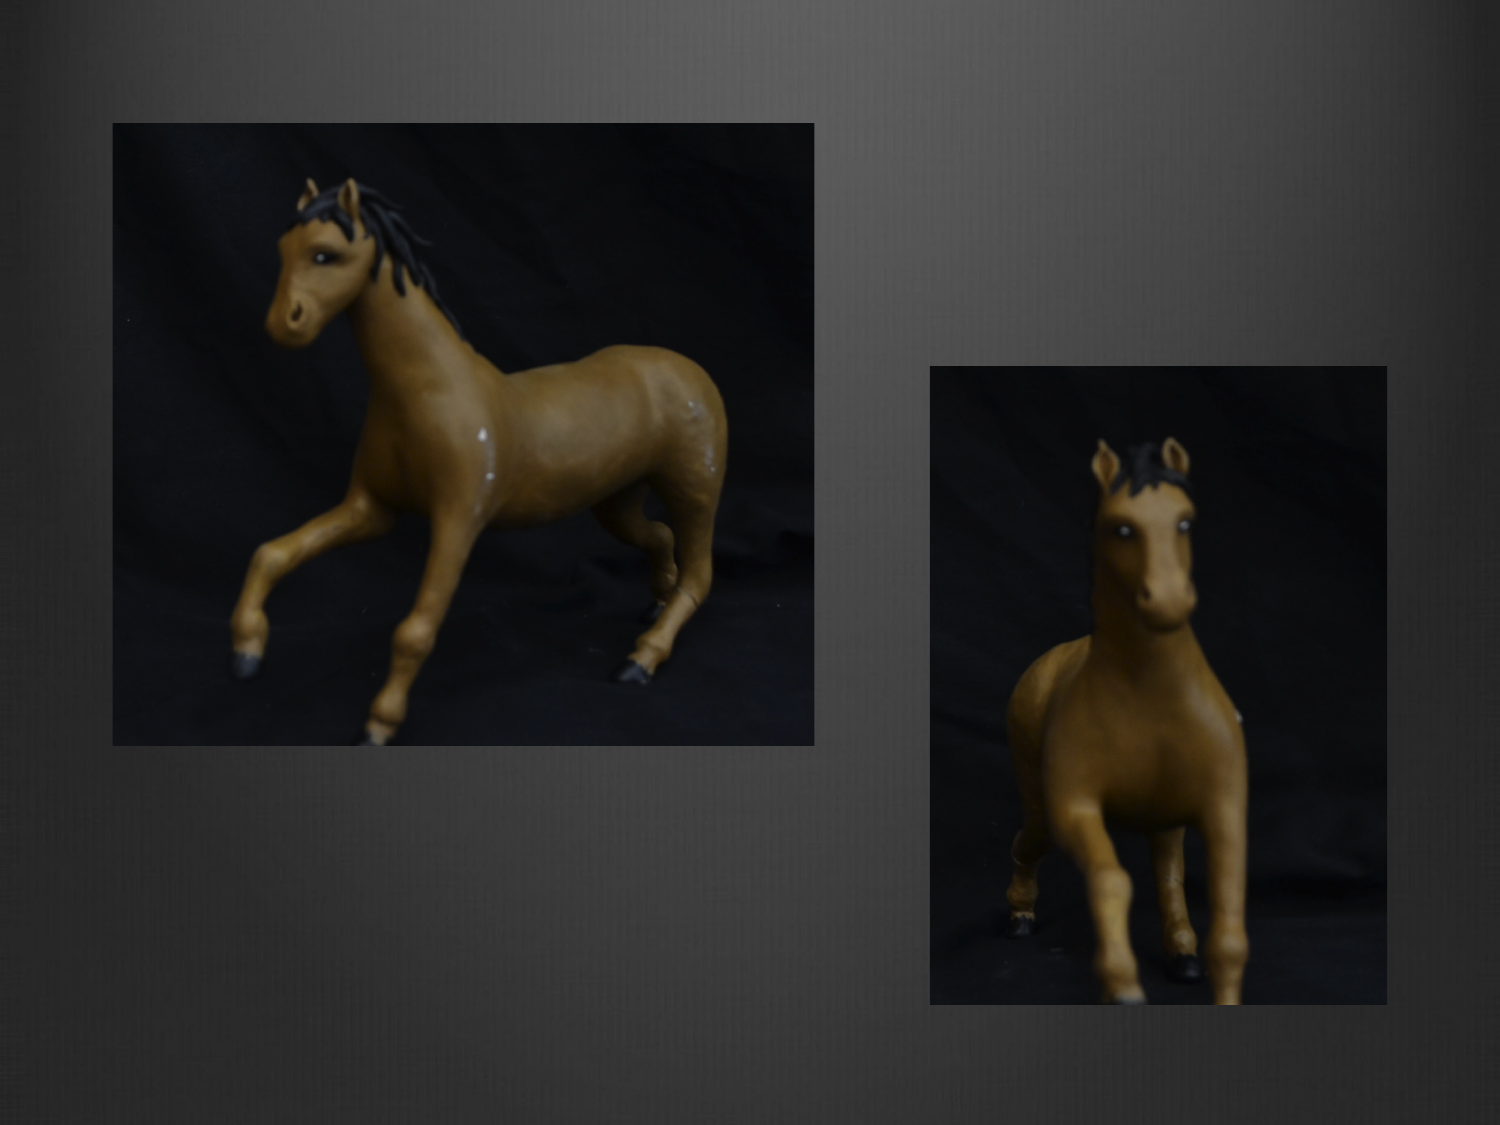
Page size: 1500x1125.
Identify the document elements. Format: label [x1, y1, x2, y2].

list [929, 366, 1388, 1005]
picture [112, 122, 815, 747]
